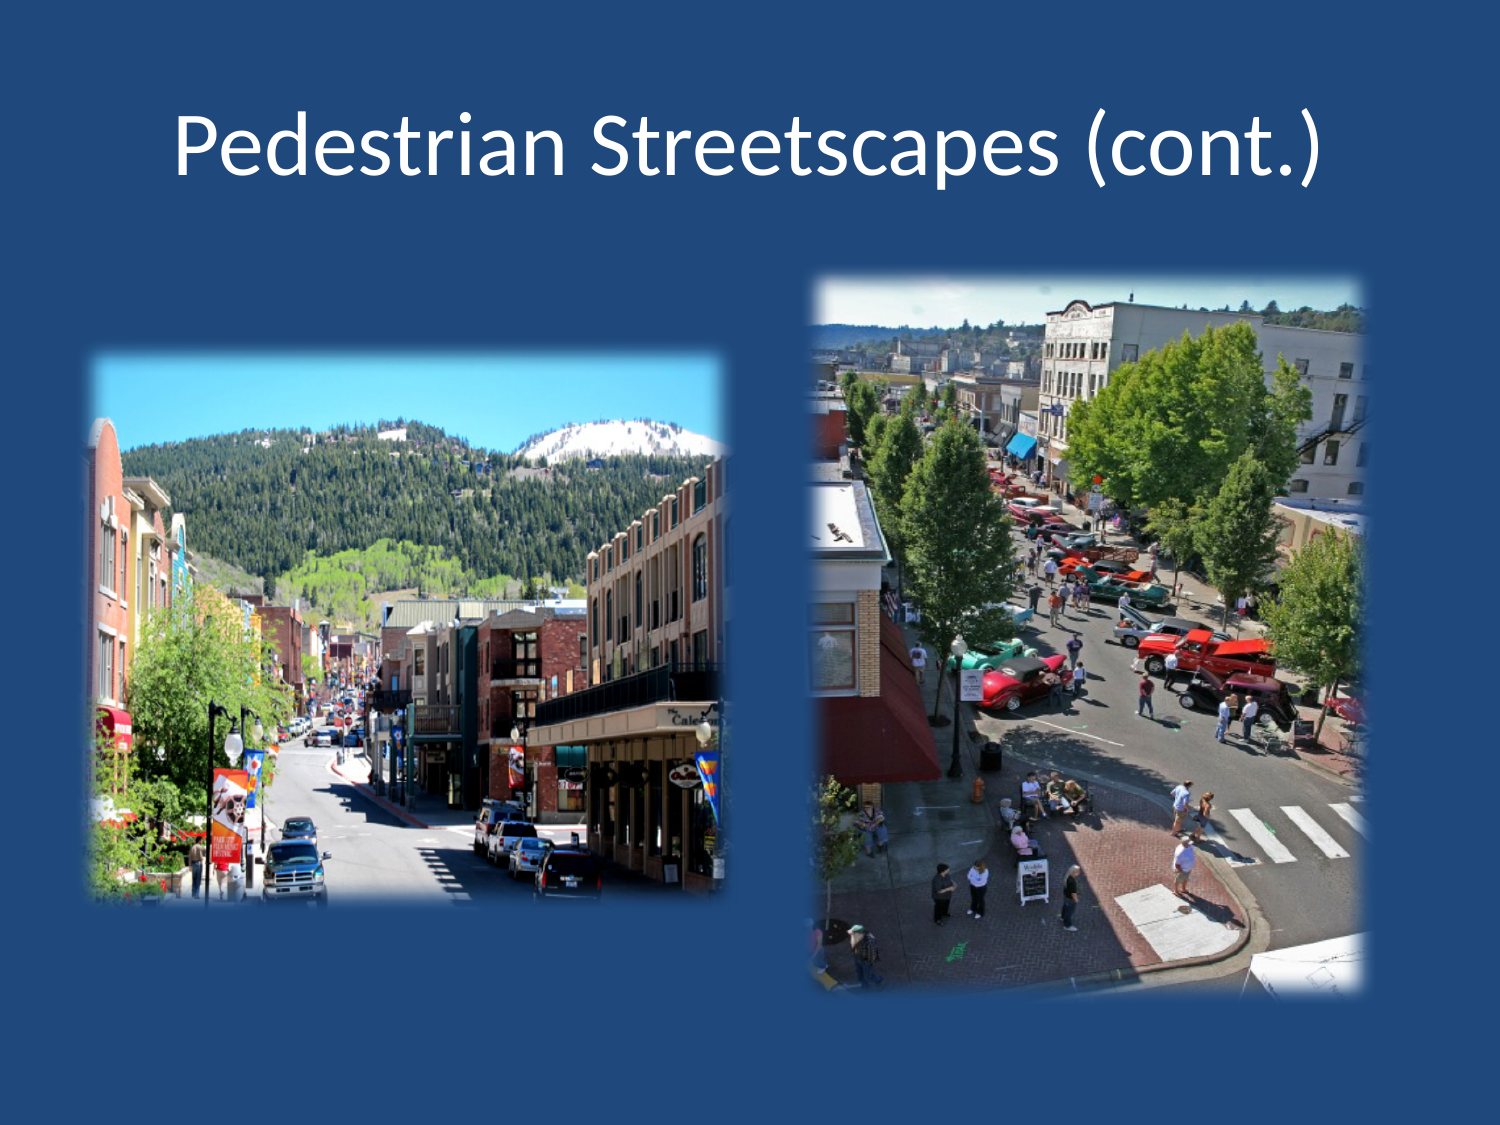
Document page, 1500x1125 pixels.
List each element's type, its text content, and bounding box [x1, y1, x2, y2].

title Pedestrian Streetscapes (cont.) [74, 44, 1426, 233]
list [74, 337, 738, 913]
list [799, 262, 1376, 1006]
